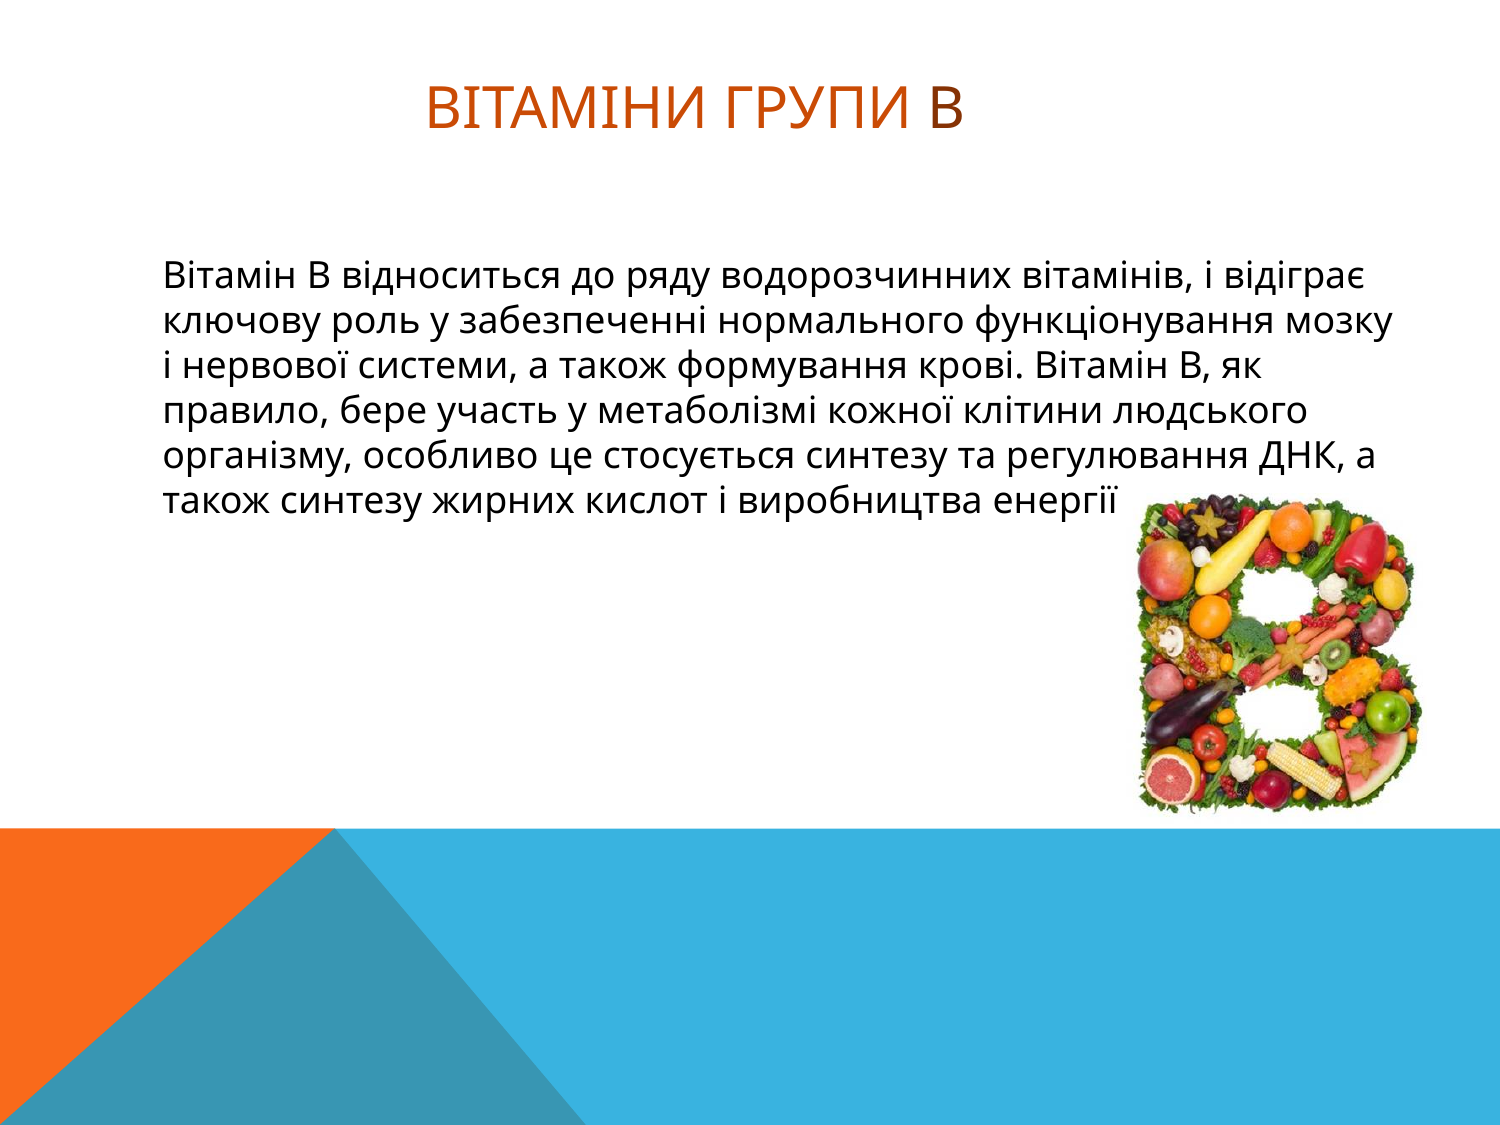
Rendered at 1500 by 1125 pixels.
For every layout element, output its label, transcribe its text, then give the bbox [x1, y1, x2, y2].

text_box Вітамін B відноситься до ряду водорозчинних вітамінів, і відіграє ключову роль у забезпеченні нормального функціонування мозку і нервової системи, а також формування крові. Вітамін В, як правило, бере участь у метаболізмі кожної клітини людського організму, особливо це стосується синтезу та регулювання ДНК, а також синтезу жирних кислот і виробництва енергії. [147, 243, 1424, 529]
title Вітаміни групи в [135, 60, 1369, 150]
picture [1118, 492, 1427, 825]
